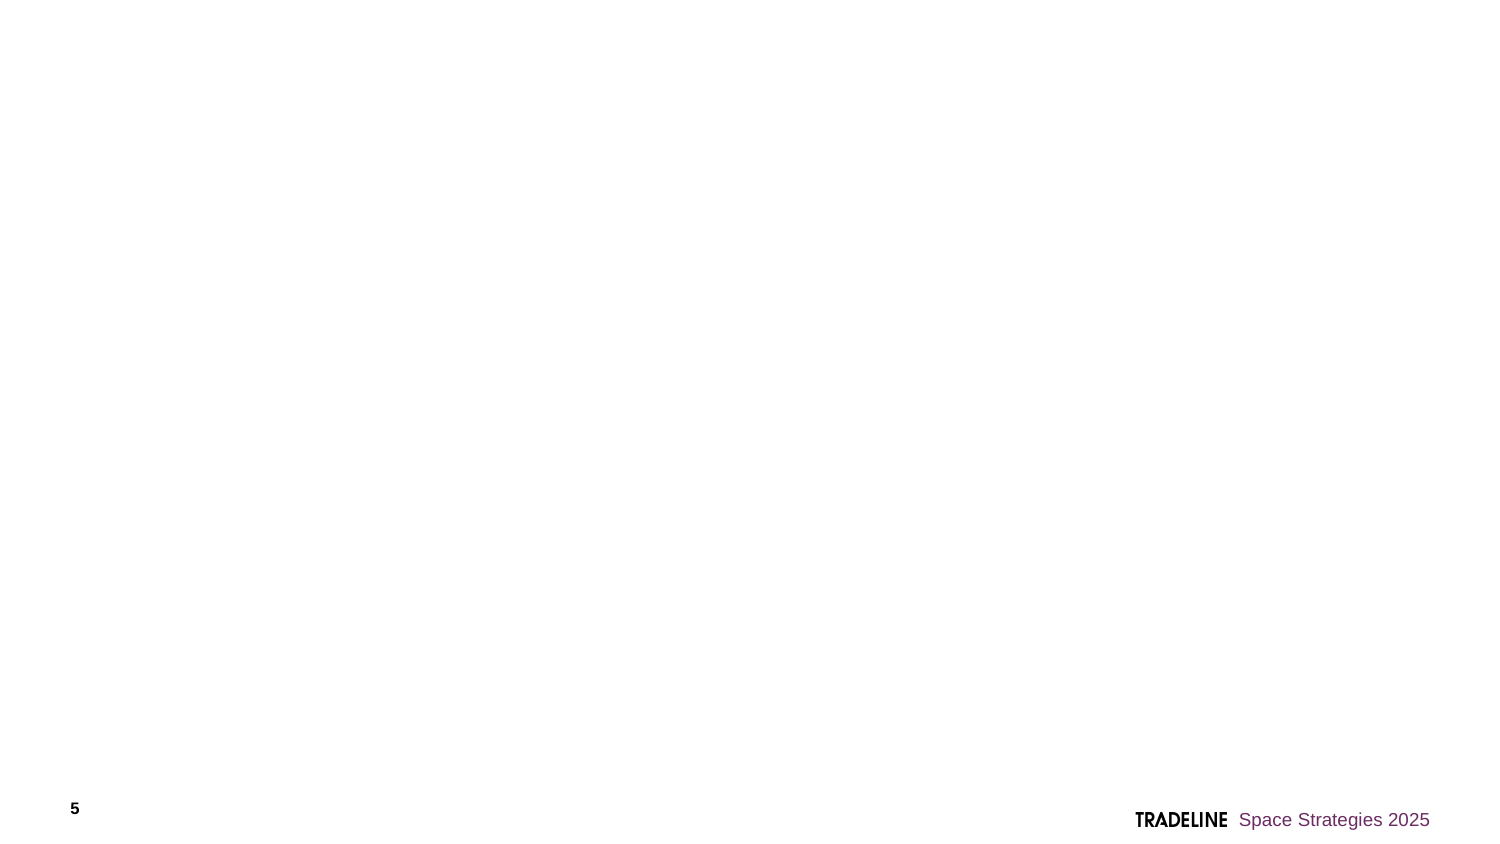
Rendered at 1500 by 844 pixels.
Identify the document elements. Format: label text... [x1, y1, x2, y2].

picture [1135, 812, 1227, 827]
slide_number 5 [37, 794, 113, 823]
